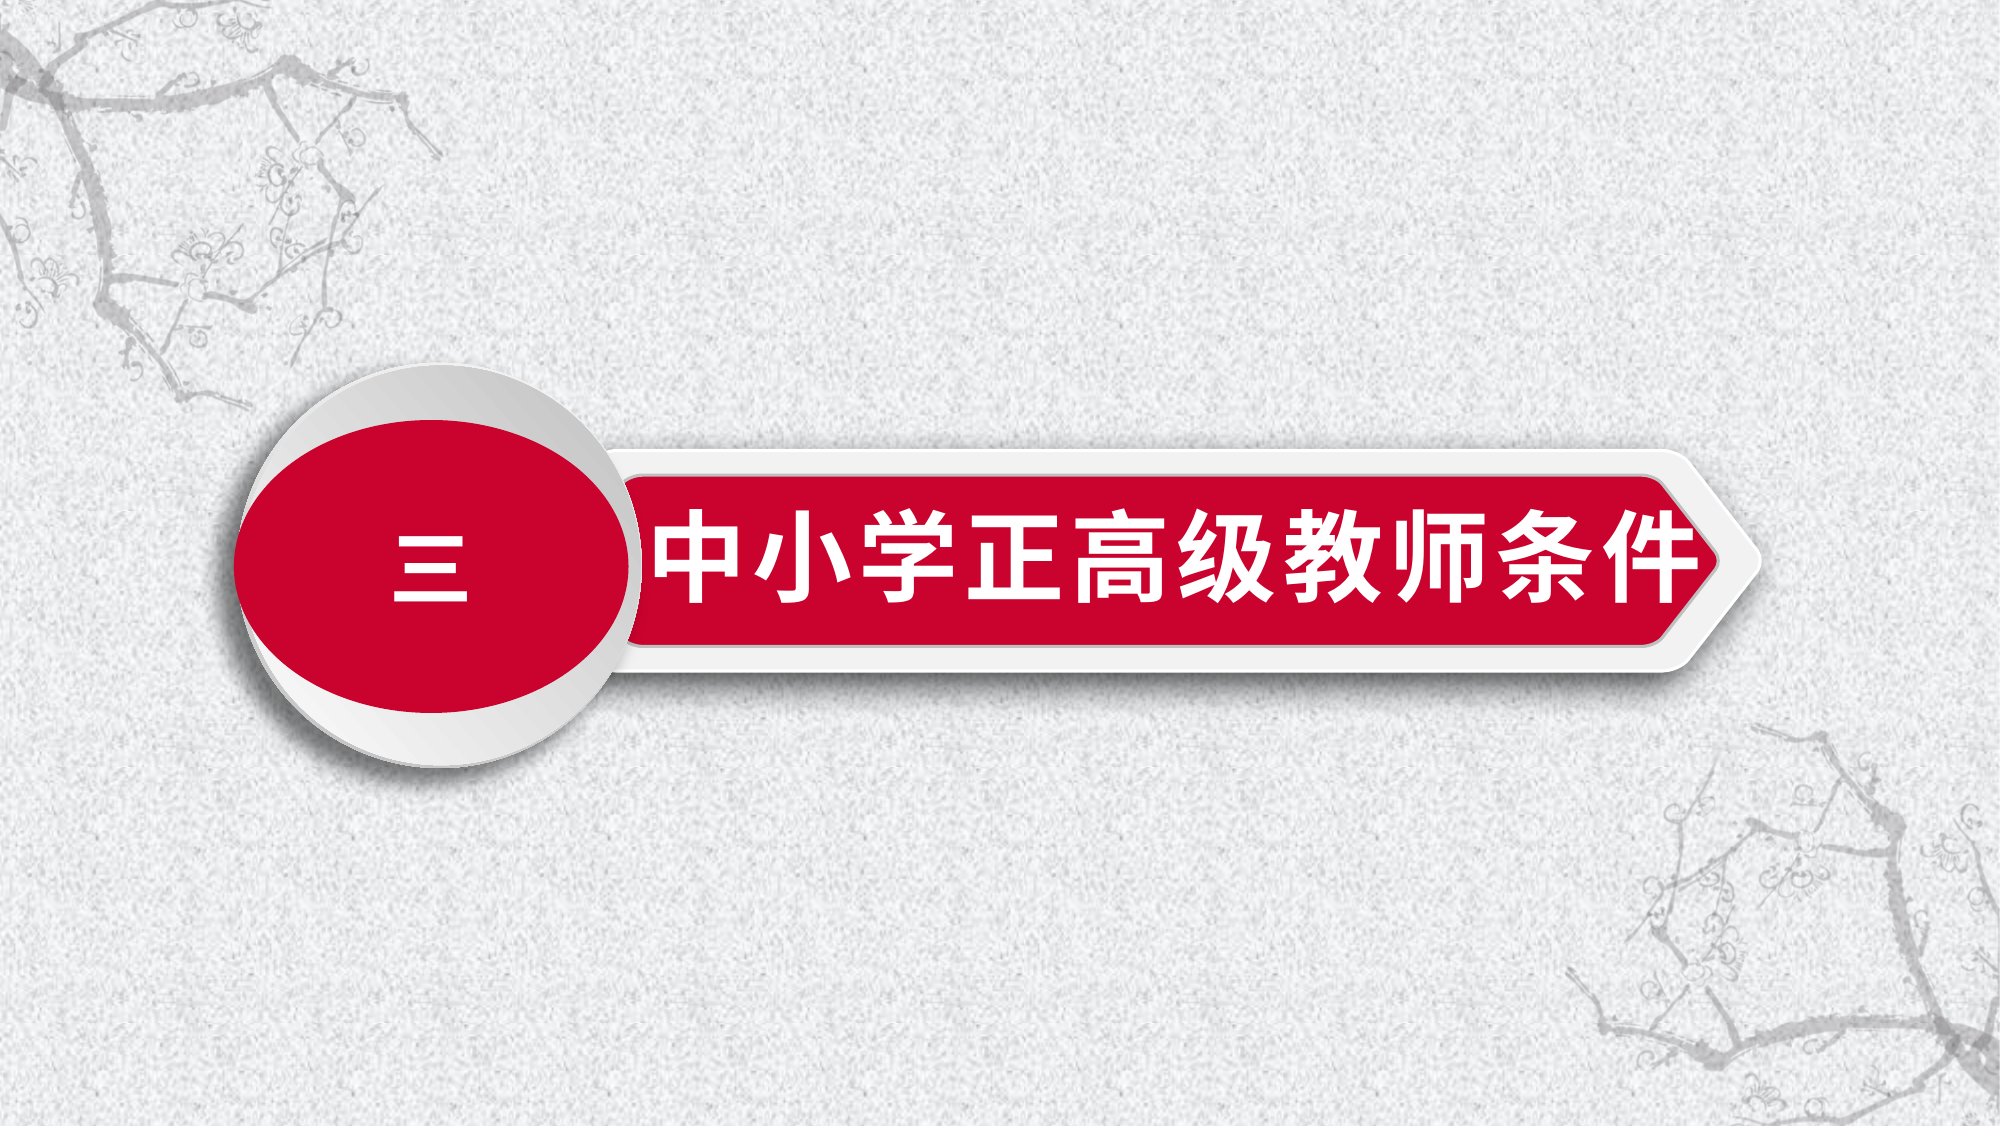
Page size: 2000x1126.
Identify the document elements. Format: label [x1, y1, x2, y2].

text_box [642, 450, 1761, 672]
text_box [233, 362, 642, 768]
picture [0, 0, 2000, 1126]
